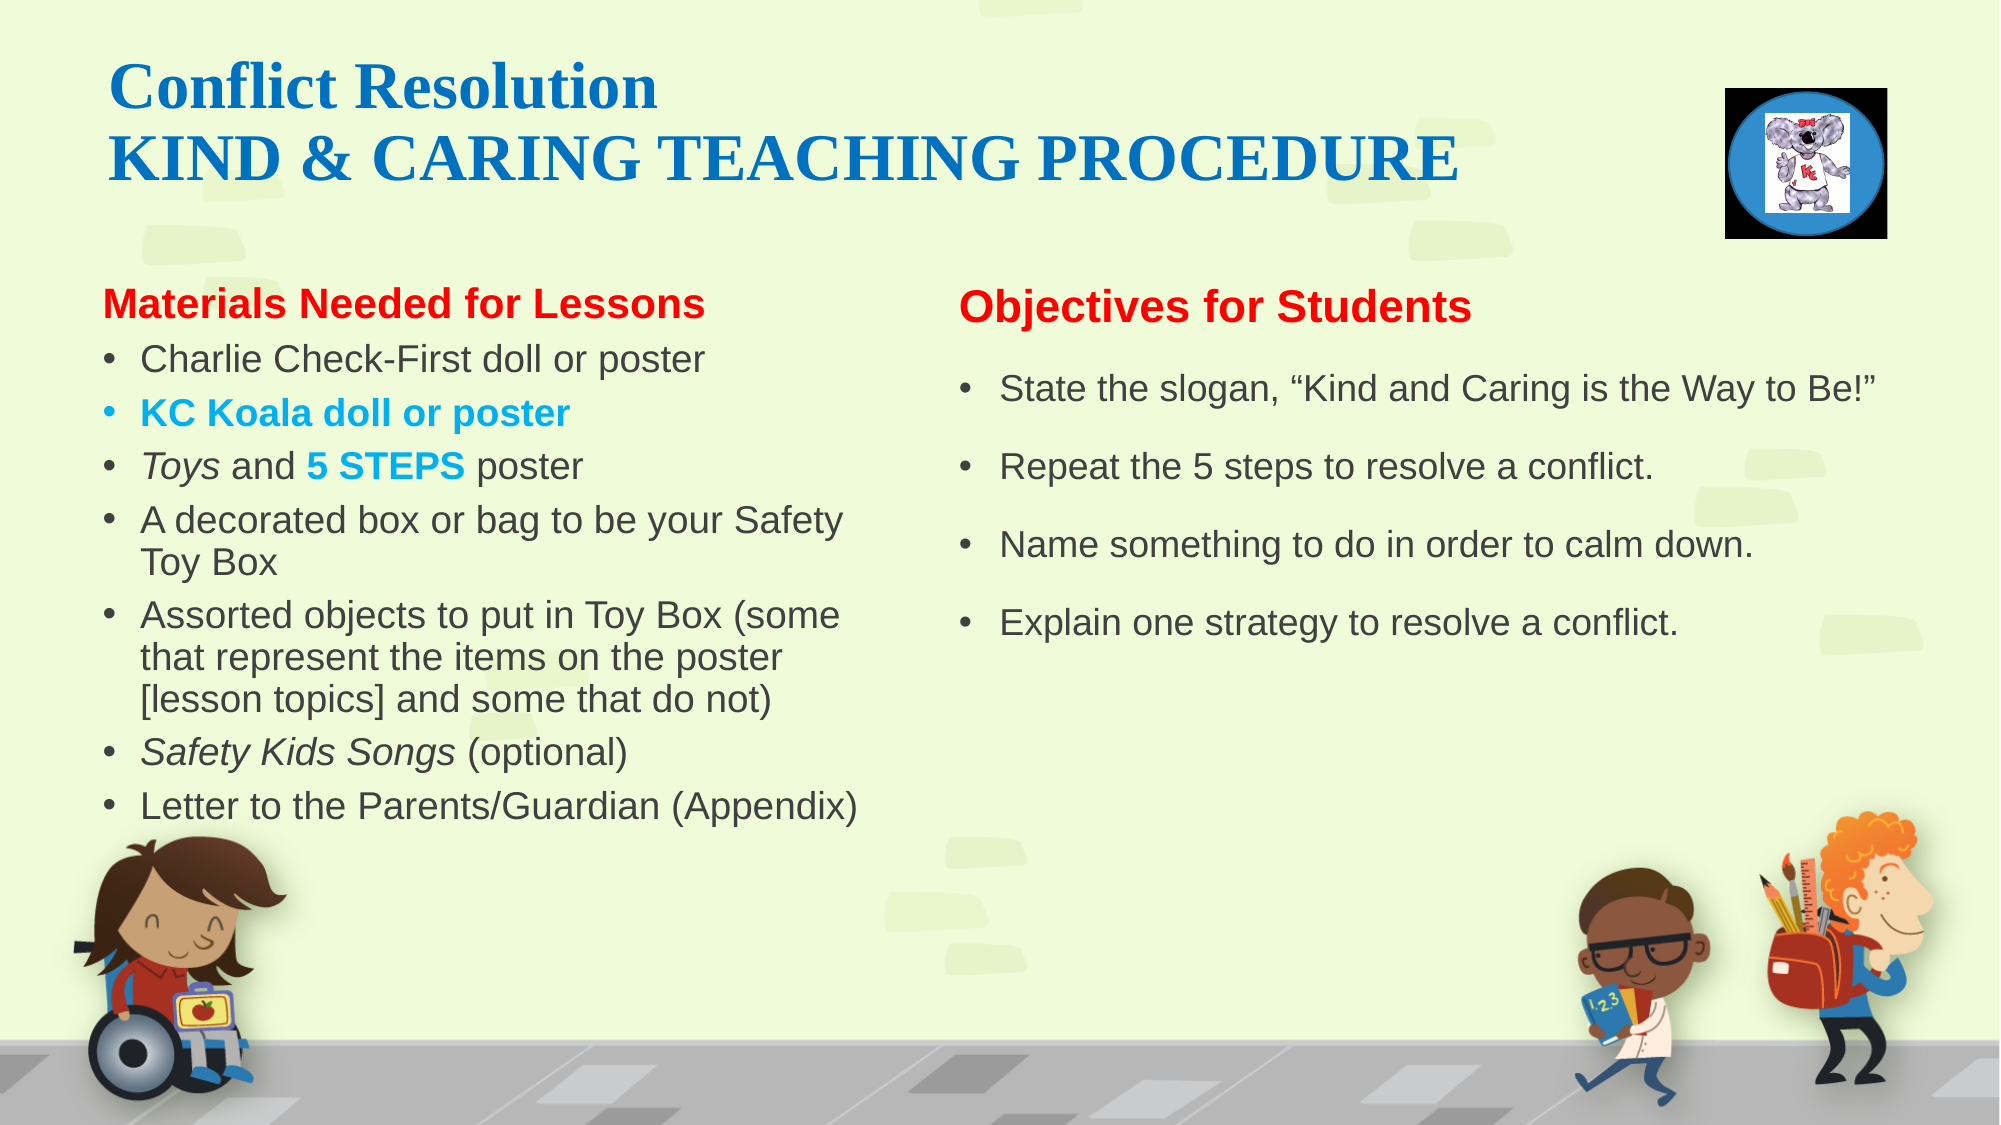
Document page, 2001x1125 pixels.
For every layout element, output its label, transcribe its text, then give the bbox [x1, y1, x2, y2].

title Conflict Resolution KIND & CARING TEACHING PROCEDURE [93, 24, 1706, 203]
list Objectives for Students State the slogan, “Kind and Caring is the Way to Be!” Repeat the 5 steps to resolve a conflict. Name something to do in order to calm down. Explain one strategy to resolve a conflict. [943, 275, 1900, 845]
picture [0, 0, 2000, 1125]
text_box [1724, 88, 1888, 239]
list Materials Needed for Lessons Charlie Check-First doll or poster KC Koala doll or poster Toys and 5 STEPS poster A decorated box or bag to be your Safety Toy Box Assorted objects to put in Toy Box (some that represent the items on the poster [lesson topics] and some that do not) Safety Kids Songs (optional) Letter to the Parents/Guardian (Appendix) [87, 274, 888, 845]
